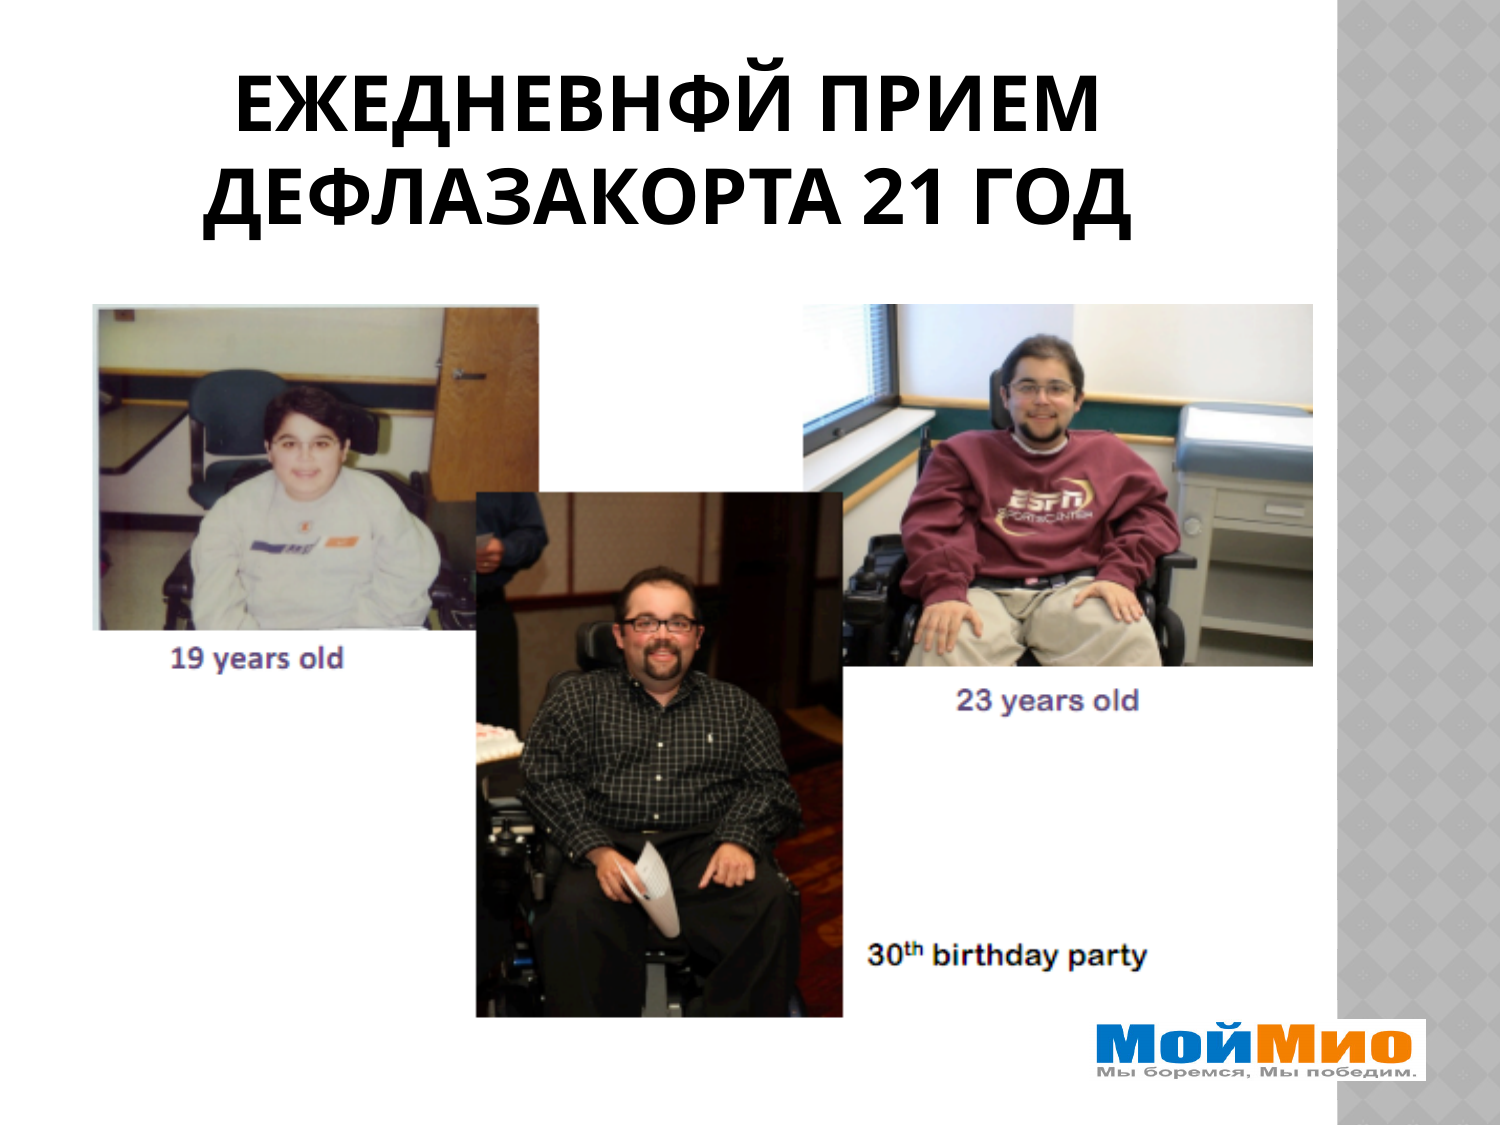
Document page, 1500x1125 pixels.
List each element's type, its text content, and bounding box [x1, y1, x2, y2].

picture [1089, 1019, 1427, 1081]
title Ежедневнфй прием дефлазакорта 21 год [75, 52, 1263, 240]
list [69, 304, 1313, 1032]
